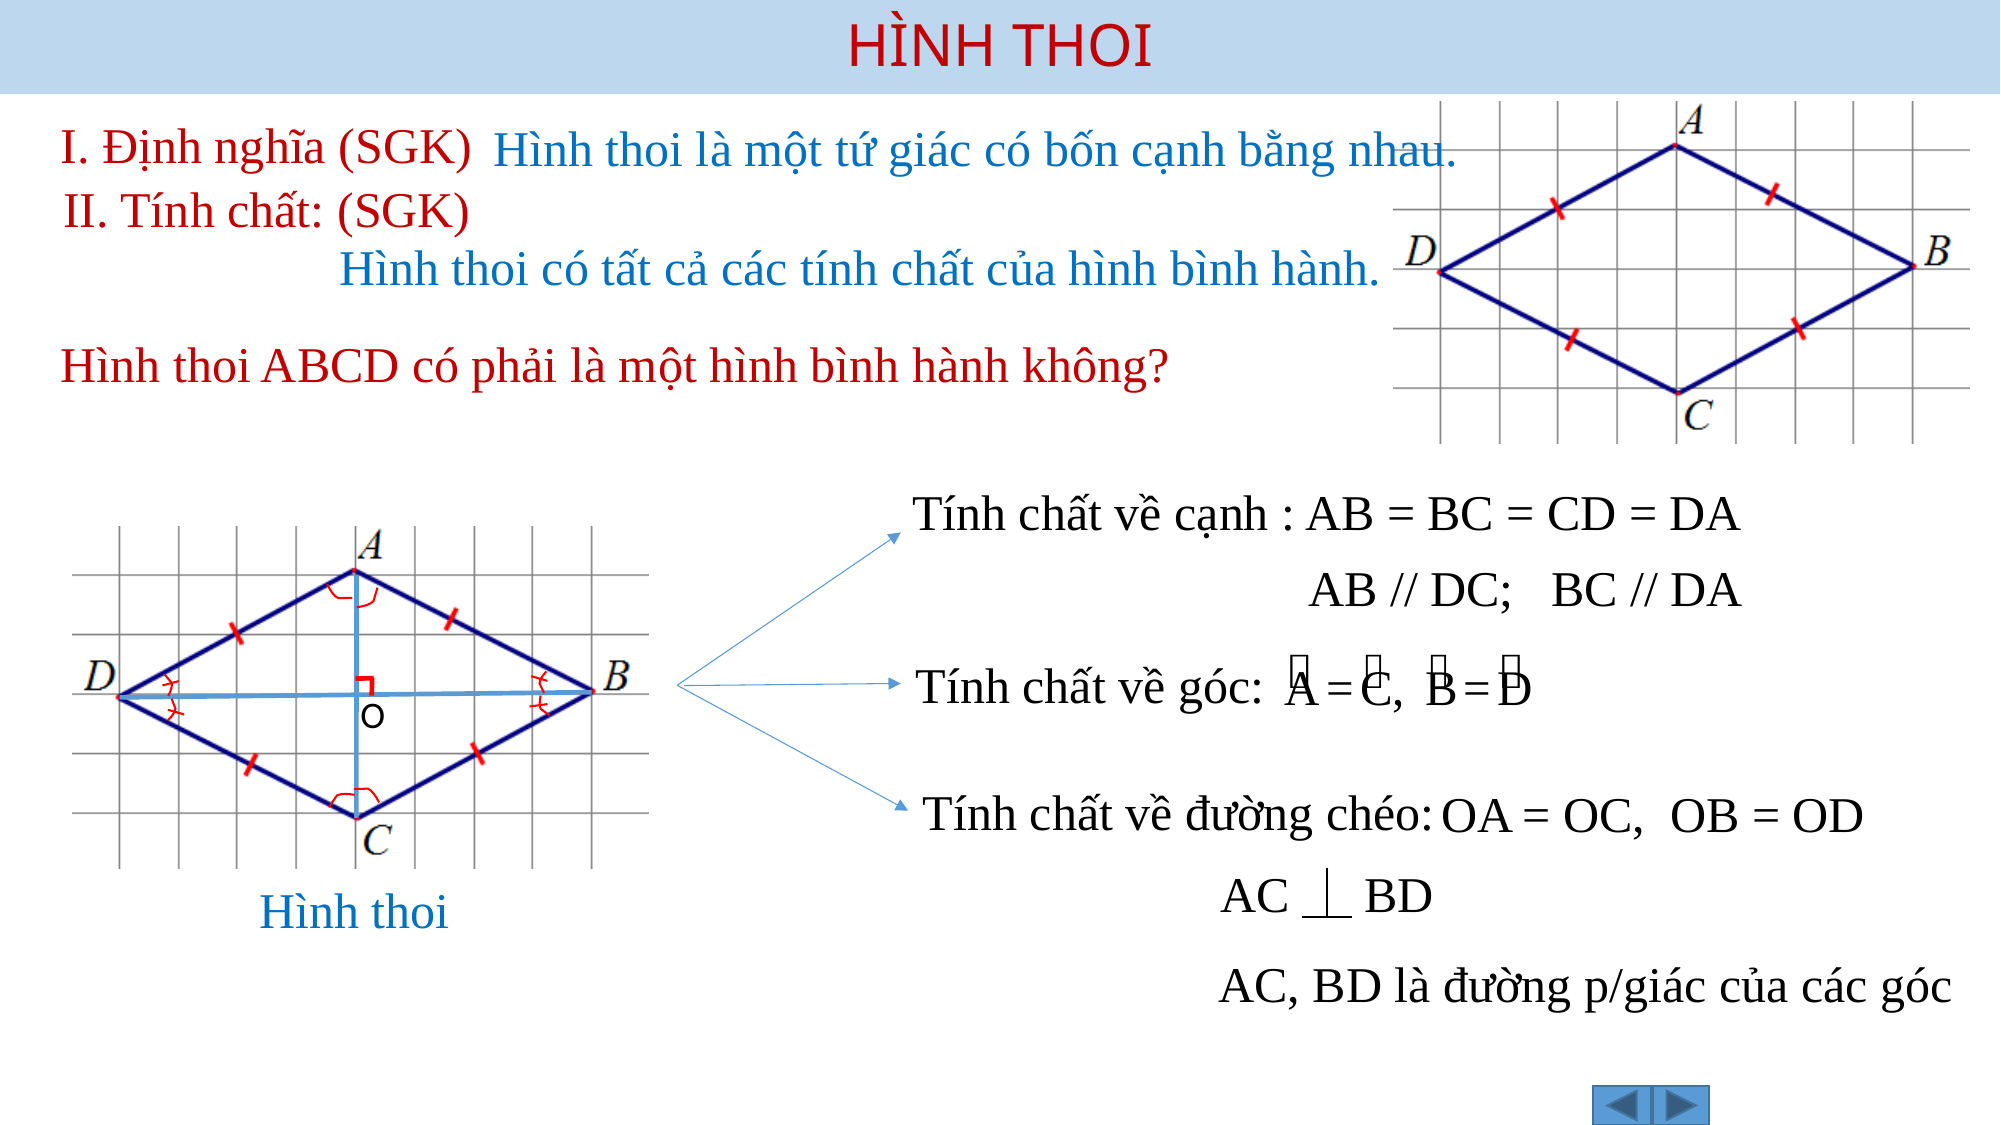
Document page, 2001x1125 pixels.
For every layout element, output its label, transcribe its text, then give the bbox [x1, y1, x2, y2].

text_box II. Tính chất: (SGK) [48, 177, 649, 267]
text_box Hình thoi ABCD có phải là một hình bình hành không? [45, 331, 1206, 422]
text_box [119, 576, 592, 818]
list I. Định nghĩa (SGK) [45, 112, 509, 203]
text_box AC, BD là đường p/giác của các góc [1204, 944, 1997, 1020]
text_box OA = OC, OB = OD [1426, 775, 1925, 851]
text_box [677, 685, 909, 812]
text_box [1277, 643, 1543, 727]
title HÌNH THOI [137, 0, 1863, 95]
text_box AC ⏊ BD [1205, 854, 1531, 930]
text_box [1863, 0, 2000, 95]
text_box [1652, 1085, 1710, 1125]
text_box Hình thoi là một tứ giác có bốn cạnh bằng nhau. [478, 115, 1393, 211]
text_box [677, 532, 901, 685]
text_box [0, 0, 137, 95]
text_box [1592, 1085, 1652, 1125]
text_box Tính chất về cạnh : AB = BC = CD = DA [897, 473, 1772, 548]
text_box Tính chất về đường chéo: [908, 773, 1472, 849]
picture [1393, 101, 1970, 444]
text_box Hình thoi [244, 877, 565, 974]
text_box Hình thoi có tất cả các tính chất của hình bình hành. [324, 234, 1393, 330]
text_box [162, 584, 548, 804]
picture [72, 526, 649, 869]
text_box AB // DC; BC // DA [1293, 548, 1790, 624]
text_box Tính chất về góc: [901, 646, 1277, 721]
